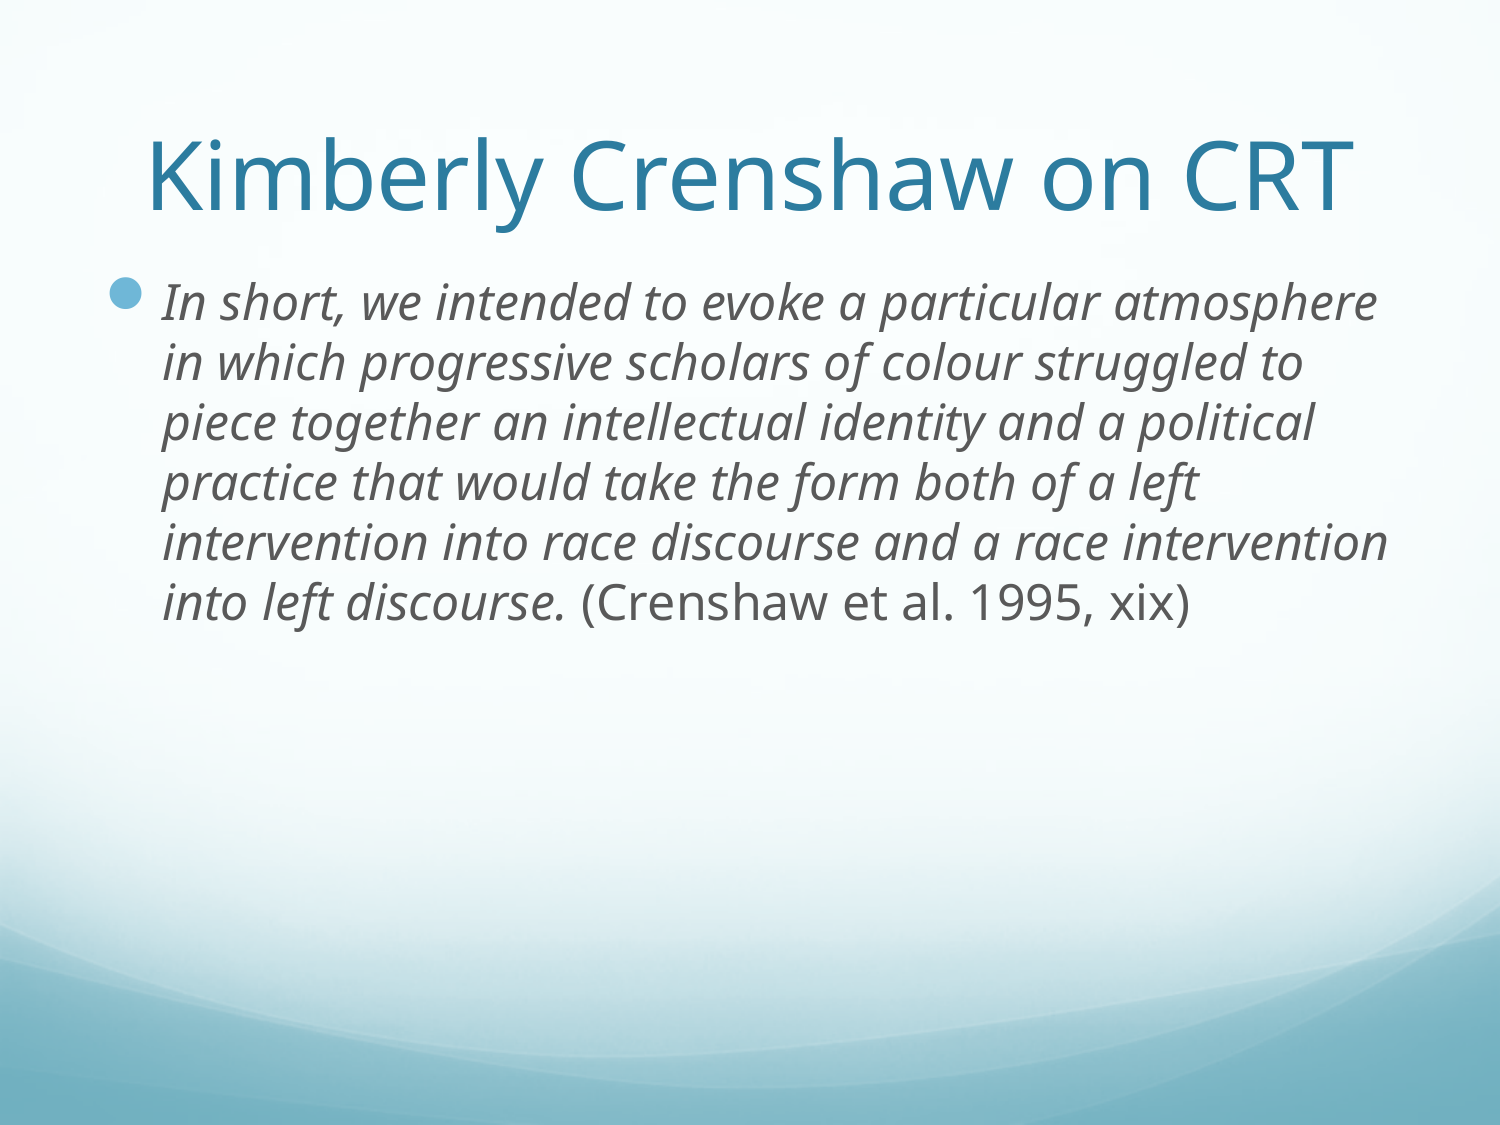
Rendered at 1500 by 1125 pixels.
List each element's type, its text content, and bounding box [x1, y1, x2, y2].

title Kimberly Crenshaw on CRT [90, 17, 1410, 237]
list In short, we intended to evoke a particular atmosphere in which progressive scholars of colour struggled to piece together an intellectual identity and a political practice that would take the form both of a left intervention into race discourse and a race intervention into left discourse. (Crenshaw et al. 1995, xix) [90, 262, 1410, 975]
